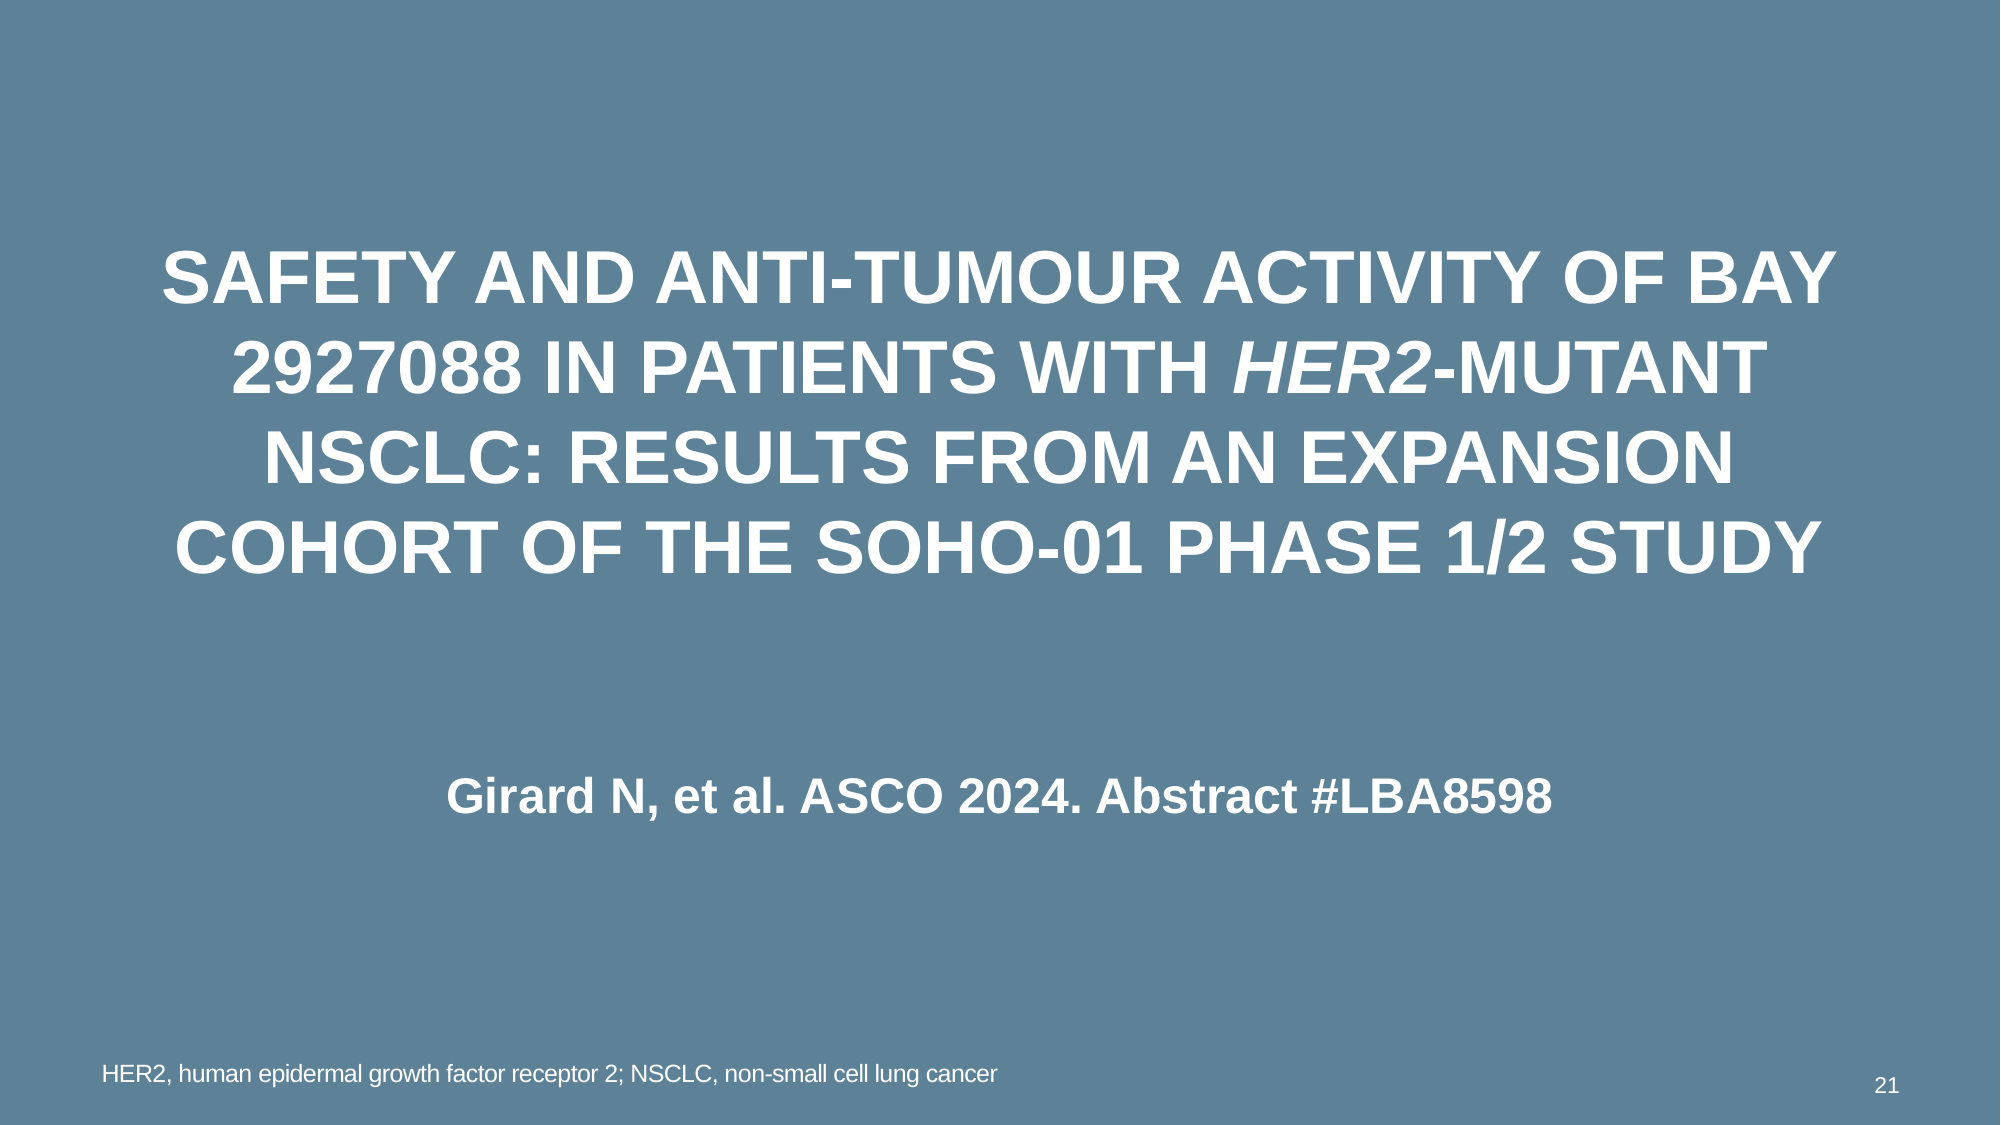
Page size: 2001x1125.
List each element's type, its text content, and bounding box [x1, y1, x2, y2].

title Safety and anti-tumour activity of BAY 2927088 in patients with HER2-mutant NSCLC: Results from an expansion cohort of the SOHO-01 phase 1/2 study [99, 45, 1900, 728]
slide_number 21 [1771, 1054, 1900, 1115]
list HER2, human epidermal growth factor receptor 2; NSCLC, non-small cell lung cancer [101, 1042, 1772, 1103]
subtitle Girard N, et al. ASCO 2024. Abstract #LBA8598 [99, 763, 1900, 1035]
